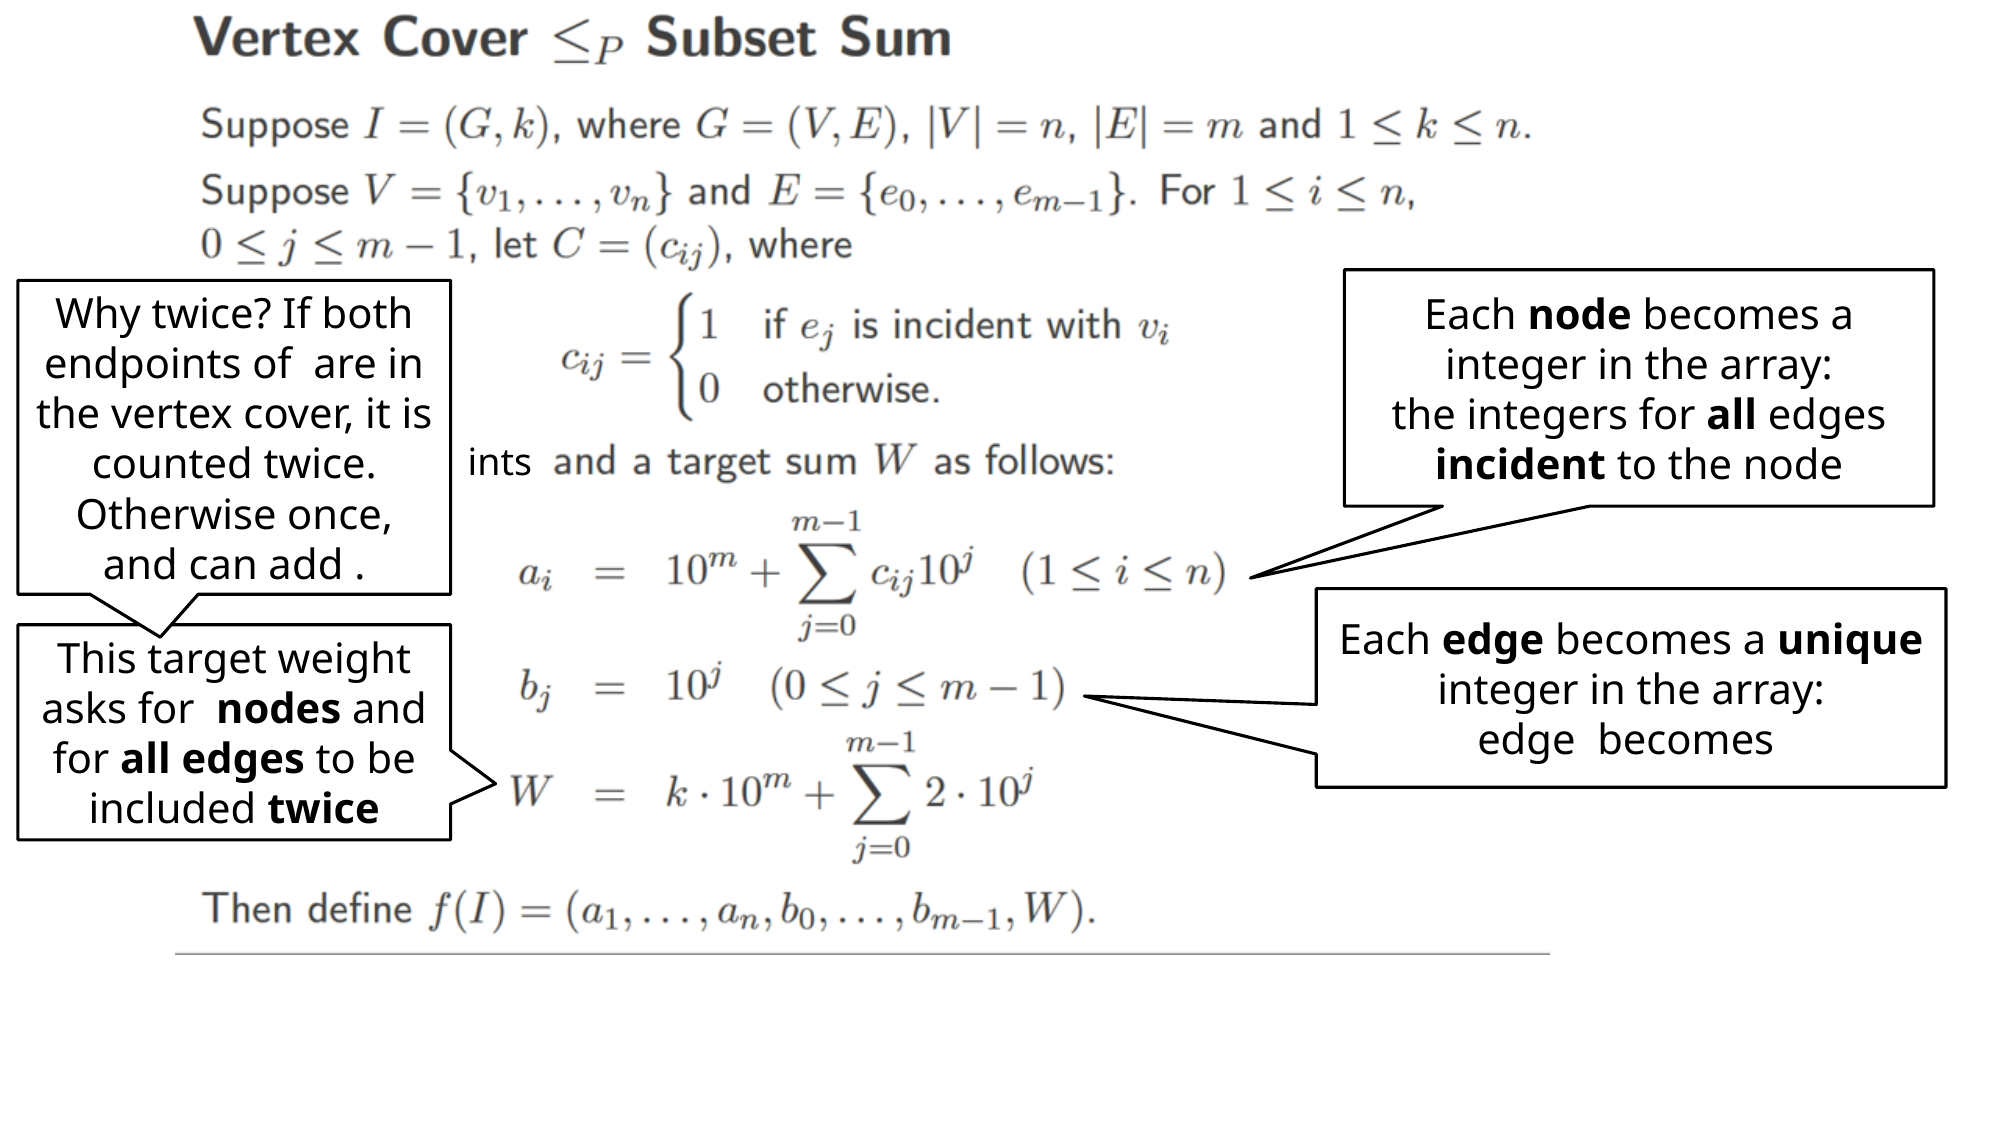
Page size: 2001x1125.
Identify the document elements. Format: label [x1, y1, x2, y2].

picture [175, 0, 1550, 955]
